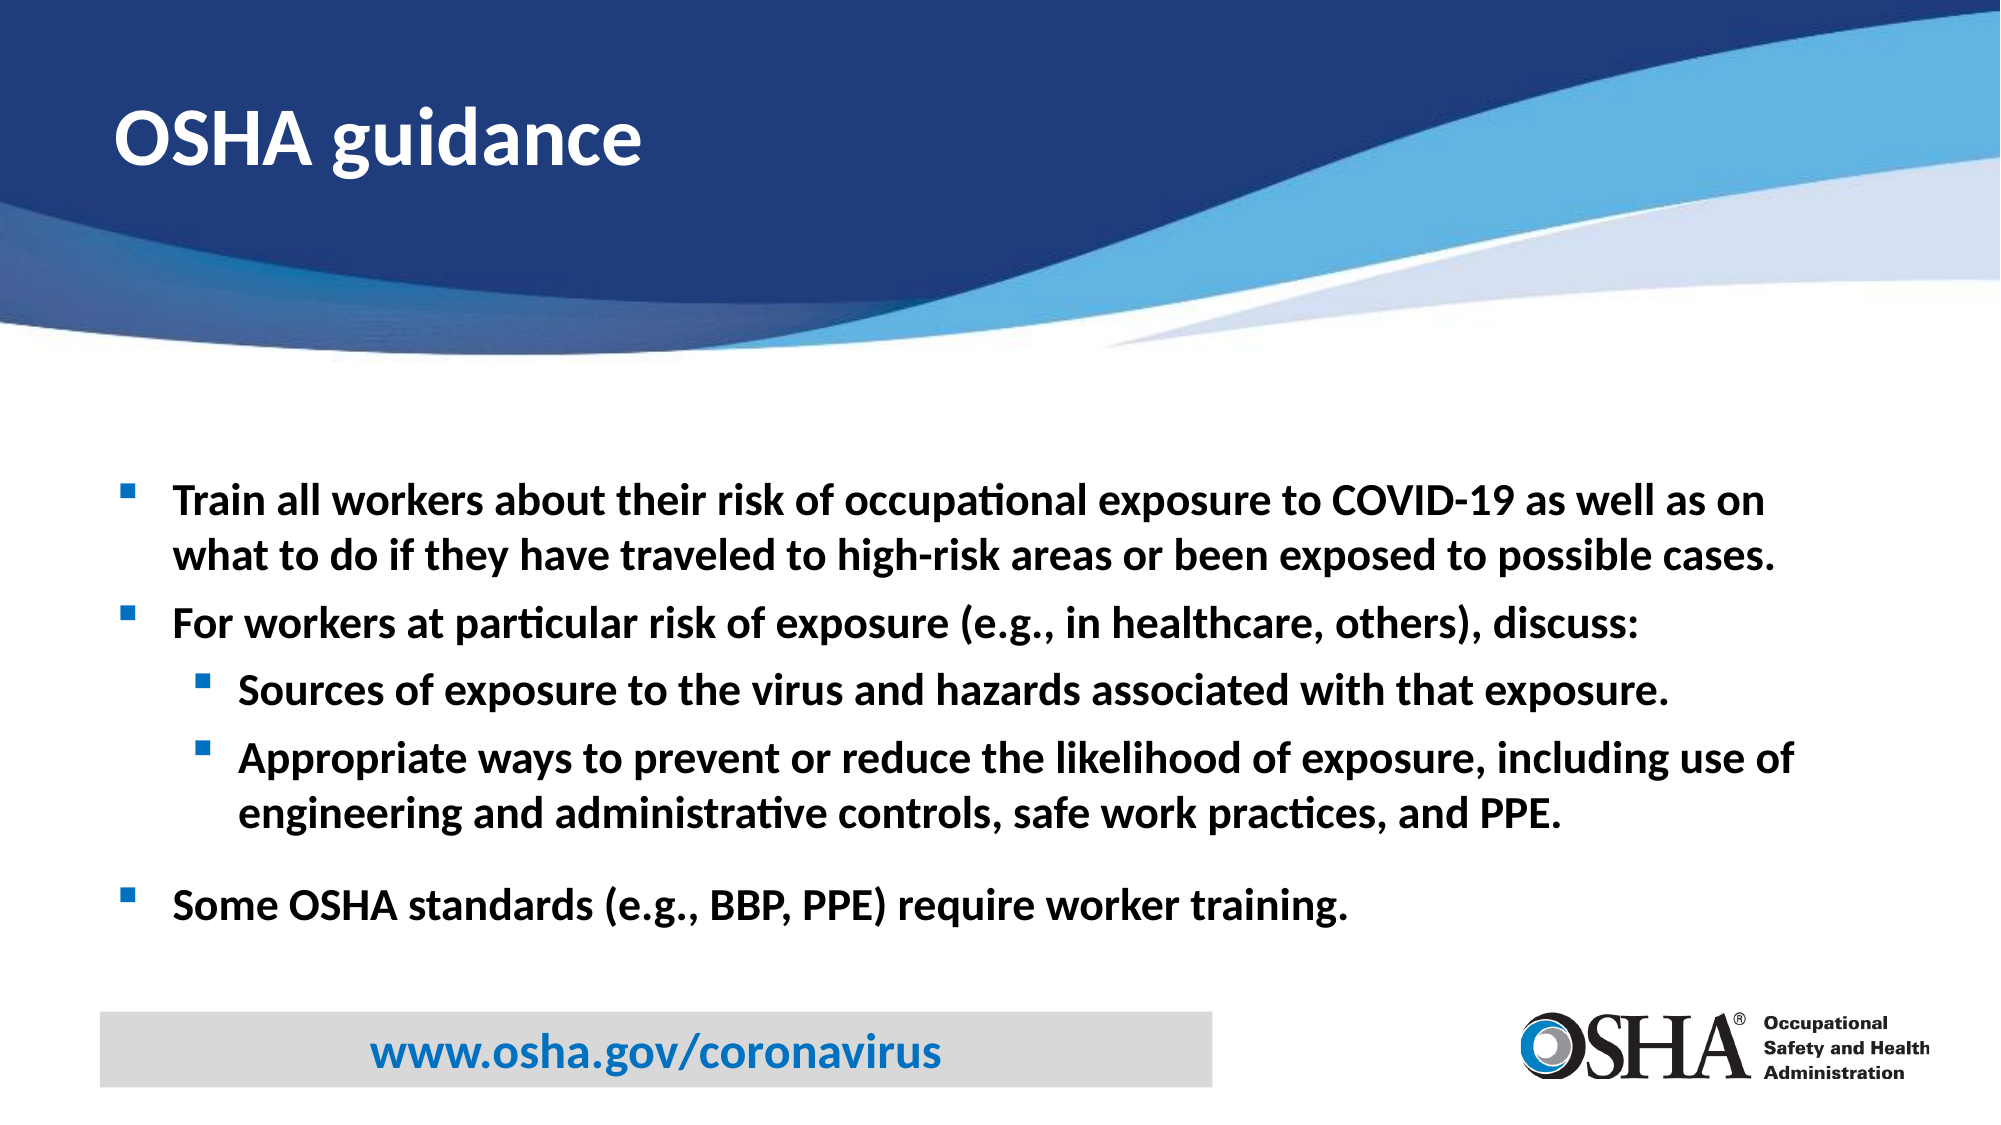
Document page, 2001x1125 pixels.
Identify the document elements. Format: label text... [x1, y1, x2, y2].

title OSHA guidance [99, 45, 1517, 233]
text_box Train all workers about their risk of occupational exposure to COVID-19 as well as on what to do if they have traveled to high-risk areas or been exposed to possible cases. For workers at particular risk of exposure (e.g., in healthcare, others), discuss: Sources of exposure to the virus and hazards associated with that exposure. Appropriate ways to prevent or reduce the likelihood of exposure, including use of engineering and administrative controls, safe work practices, and PPE. Some OSHA standards (e.g., BBP, PPE) require worker training. [101, 462, 1888, 938]
text_box [98, 1010, 1214, 1090]
picture [0, 0, 2000, 363]
text_box www.osha.gov/coronavirus [99, 1010, 1213, 1086]
